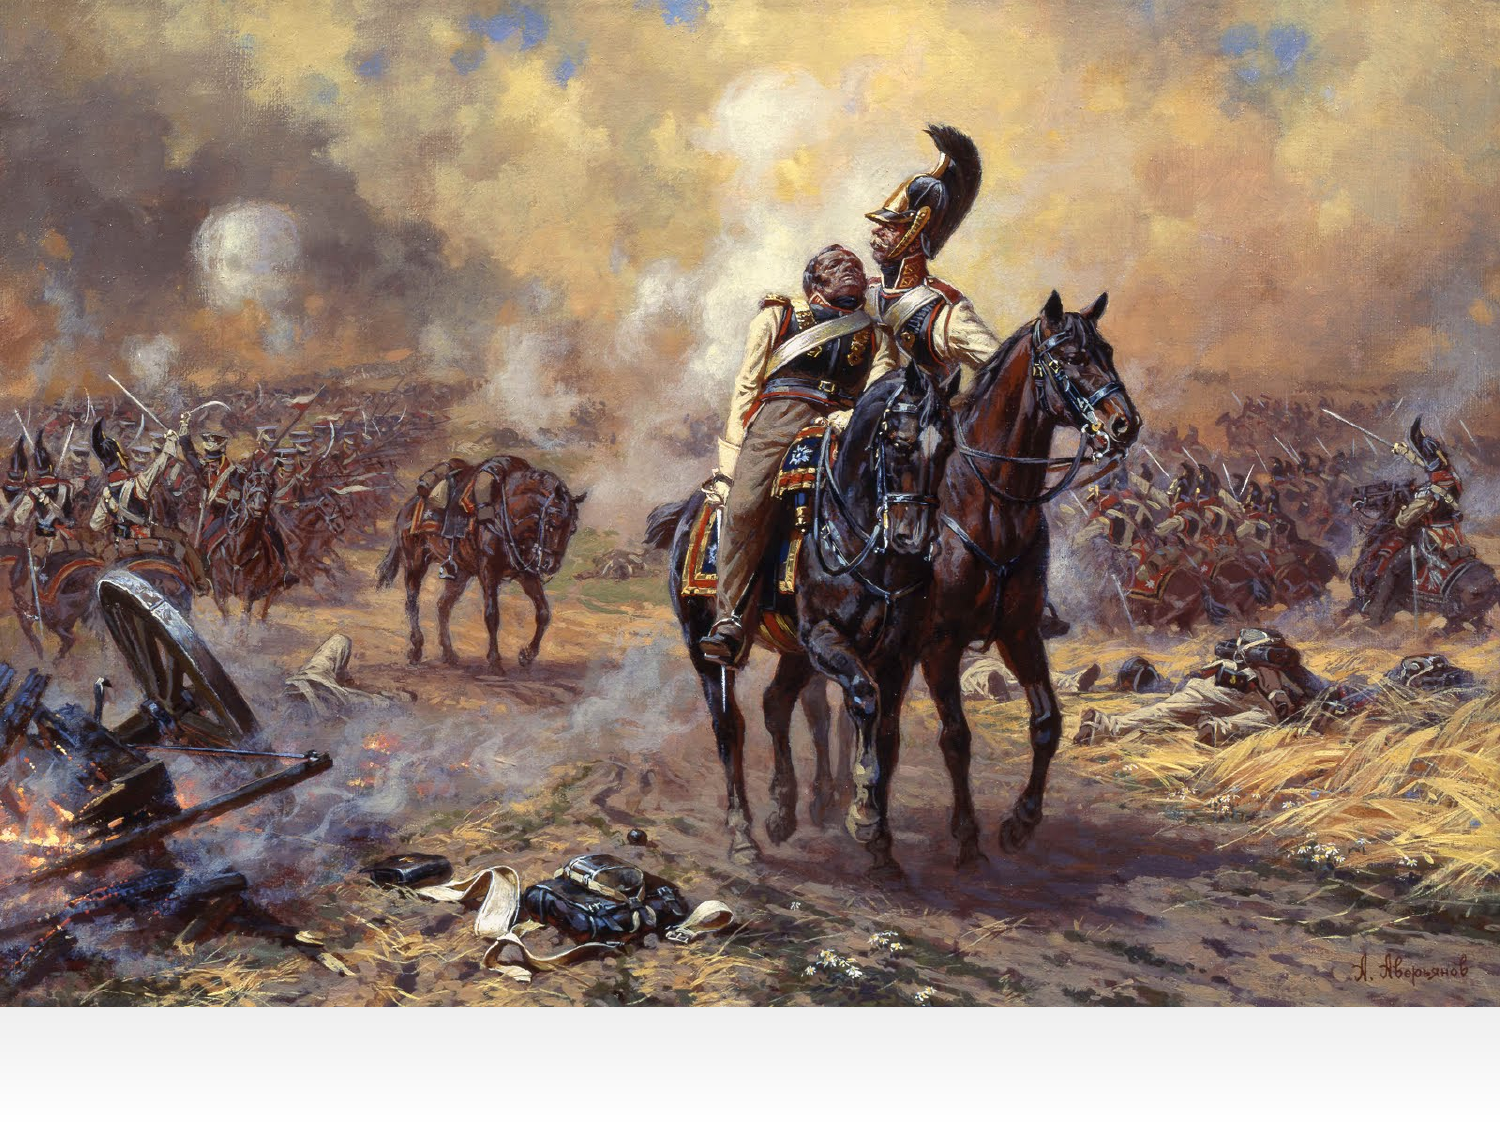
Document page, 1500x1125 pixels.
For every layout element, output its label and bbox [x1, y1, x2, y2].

picture [0, 0, 1500, 1008]
